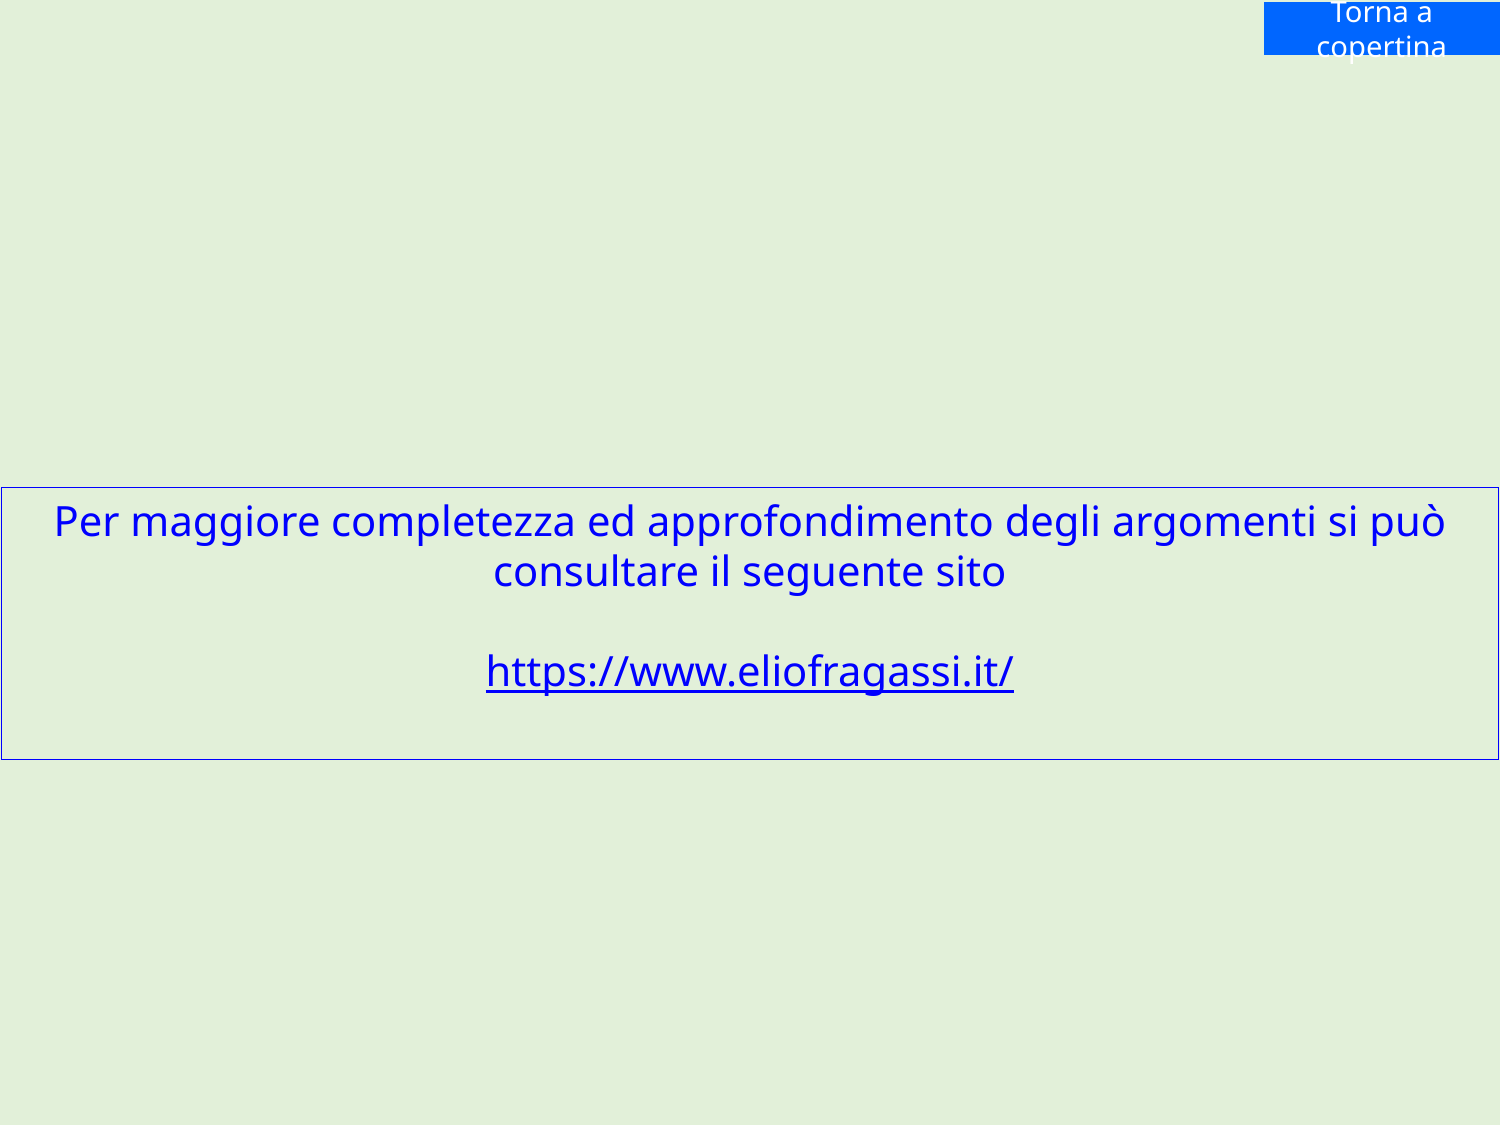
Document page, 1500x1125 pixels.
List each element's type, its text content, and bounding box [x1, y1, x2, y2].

text_box Per maggiore completezza ed approfondimento degli argomenti si può consultare il seguente sito https://www.eliofragassi.it/ [1, 487, 1499, 760]
text_box Torna a copertina [1263, 1, 1500, 56]
